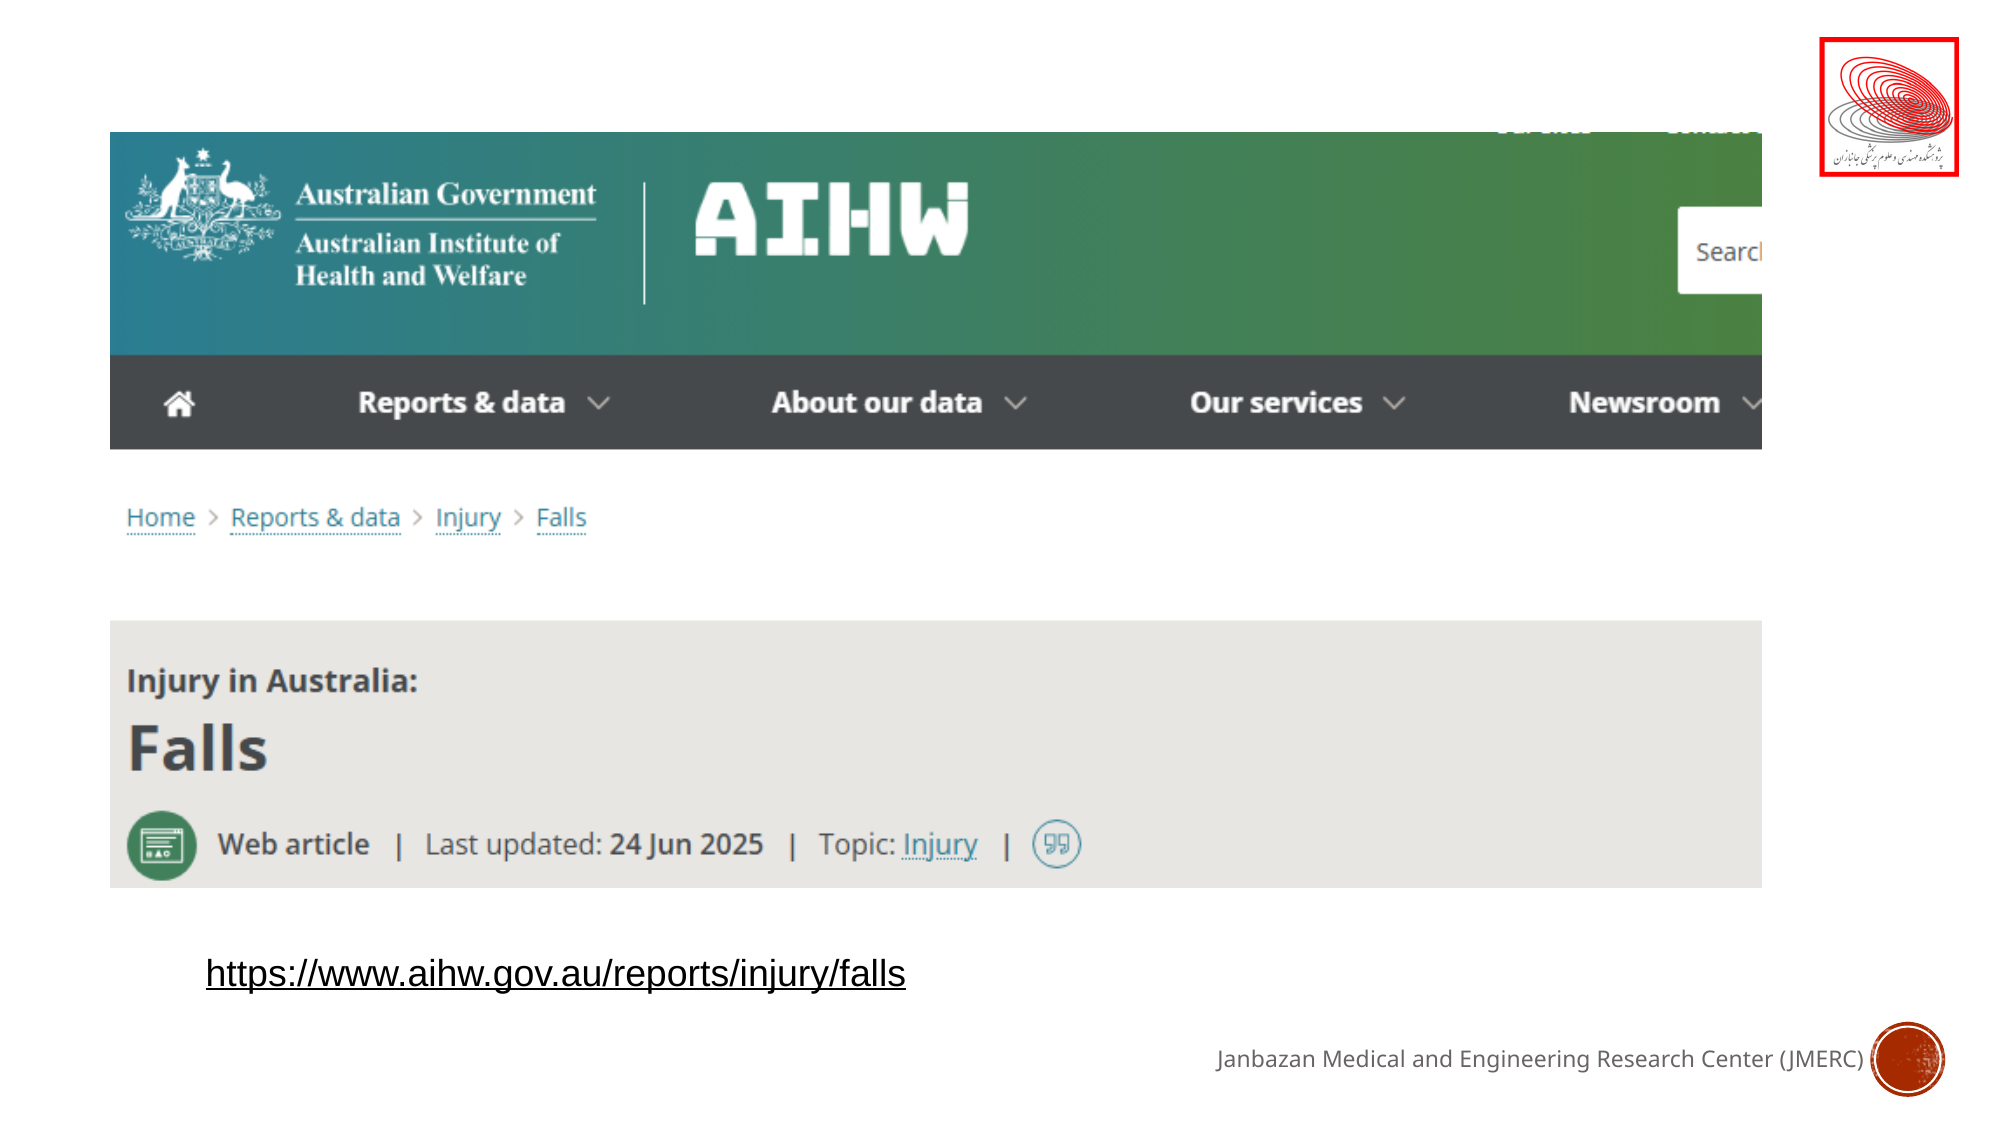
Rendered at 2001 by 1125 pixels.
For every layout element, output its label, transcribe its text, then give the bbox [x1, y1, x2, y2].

footer Janbazan Medical and Engineering Research Center (JMERC) [1197, 1028, 1885, 1089]
text_box https://www.aihw.gov.au/reports/injury/falls [190, 941, 932, 1002]
picture [110, 133, 1761, 887]
picture [1819, 37, 1959, 177]
